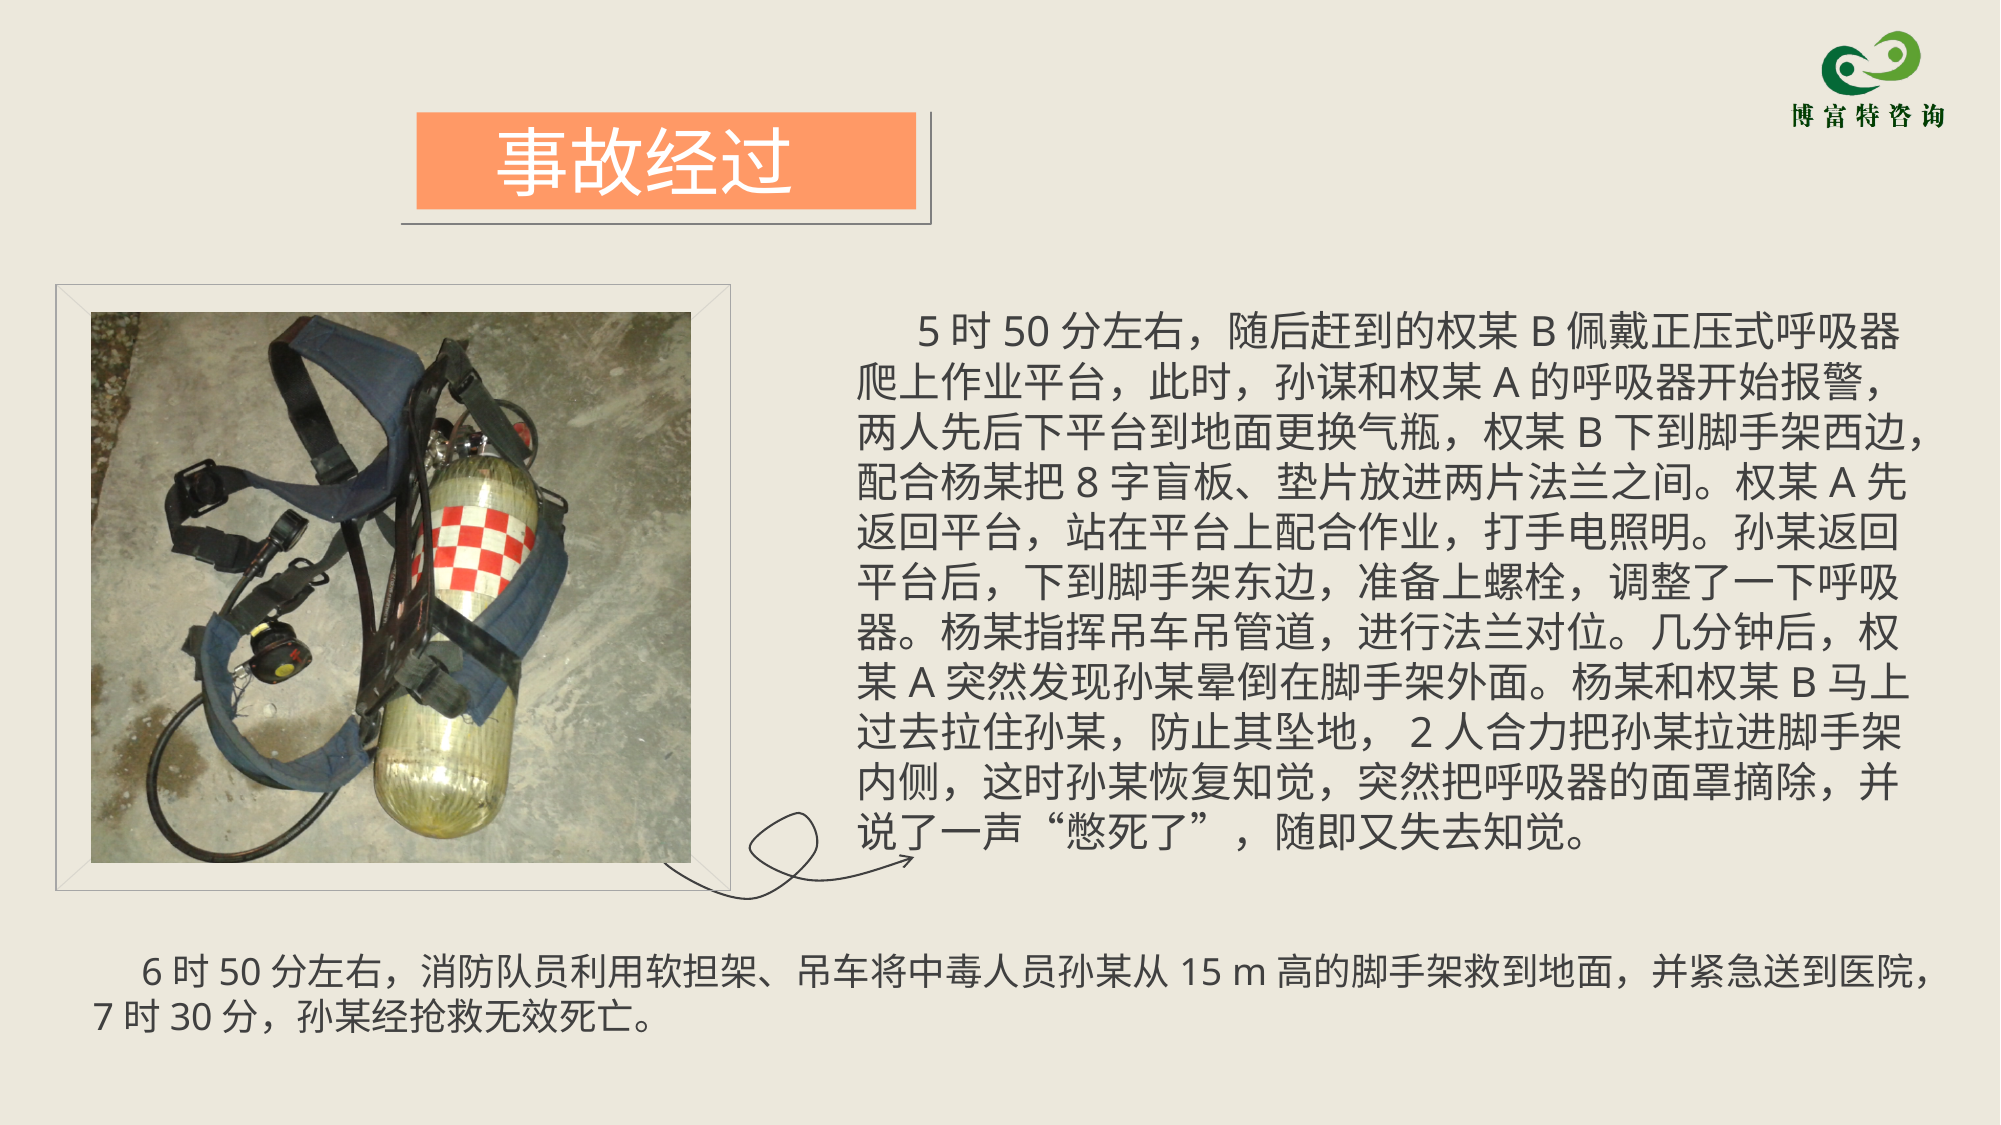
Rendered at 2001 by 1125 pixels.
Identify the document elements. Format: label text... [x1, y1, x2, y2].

text_box [416, 112, 480, 210]
text_box 6时50分左右，消防队员利用软担架、吊车将中毒人员孙某从15 m高的脚手架救到地面，并紧急送到医院，7时30分，孙某经抢救无效死亡。 [78, 940, 1941, 1046]
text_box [55, 284, 731, 891]
text_box [731, 812, 842, 899]
text_box 5时50分左右，随后赶到的权某B佩戴正压式呼吸器爬上作业平台，此时，孙谋和权某A的呼吸器开始报警，两人先后下平台到地面更换气瓶，权某B下到脚手架西边，配合杨某把8字盲板、垫片放进两片法兰之间。权某A先返回平台，站在平台上配合作业，打手电照明。孙某返回平台后，下到脚手架东边，准备上螺栓，调整了一下呼吸器。杨某指挥吊车吊管道，进行法兰对位。几分钟后，权某A突然发现孙某晕倒在脚手架外面。杨某和权某B马上过去拉住孙某，防止其坠地，2人合力把孙某拉进脚手架内侧，这时孙某恢复知觉，突然把呼吸器的面罩摘除，并说了一声“憋死了”，随即又失去知觉。 [842, 293, 1939, 914]
picture [91, 312, 691, 863]
picture [1772, 30, 1969, 131]
text_box [868, 112, 917, 210]
text_box 事故经过 [480, 108, 868, 213]
